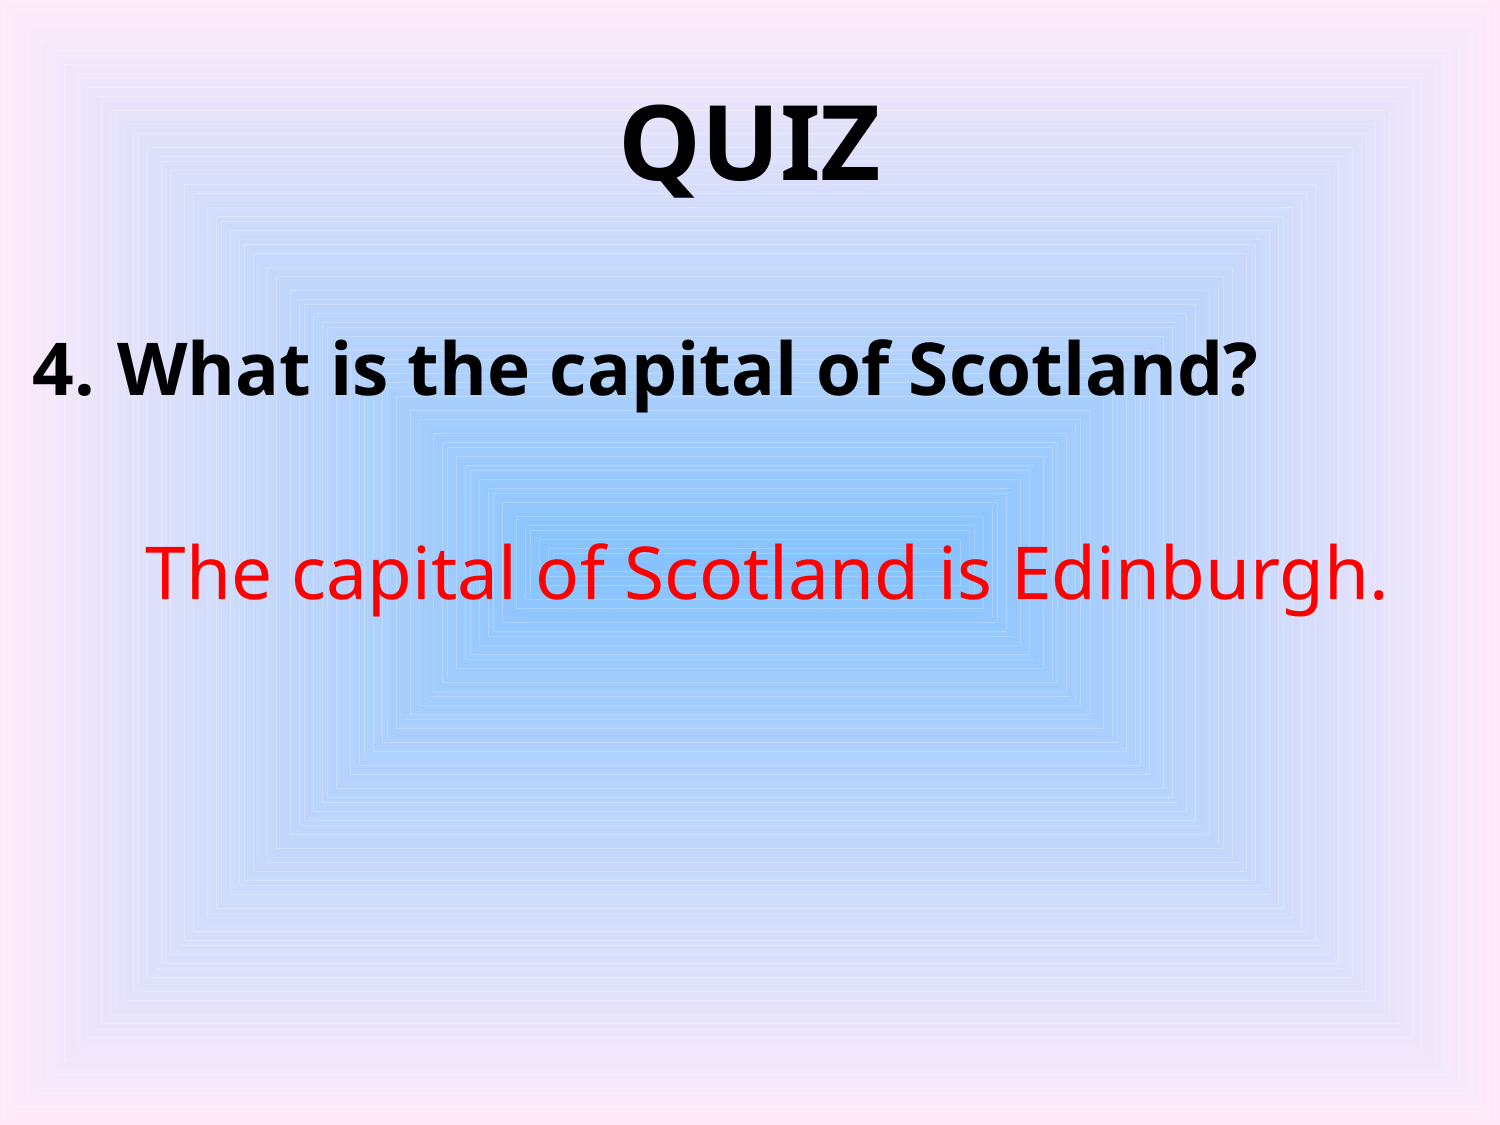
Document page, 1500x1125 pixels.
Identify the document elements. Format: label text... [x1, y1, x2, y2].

list What is the capital of Scotland? The capital of Scotland is Edinburgh. [17, 314, 1500, 1005]
title QUIZ [75, 45, 1425, 233]
